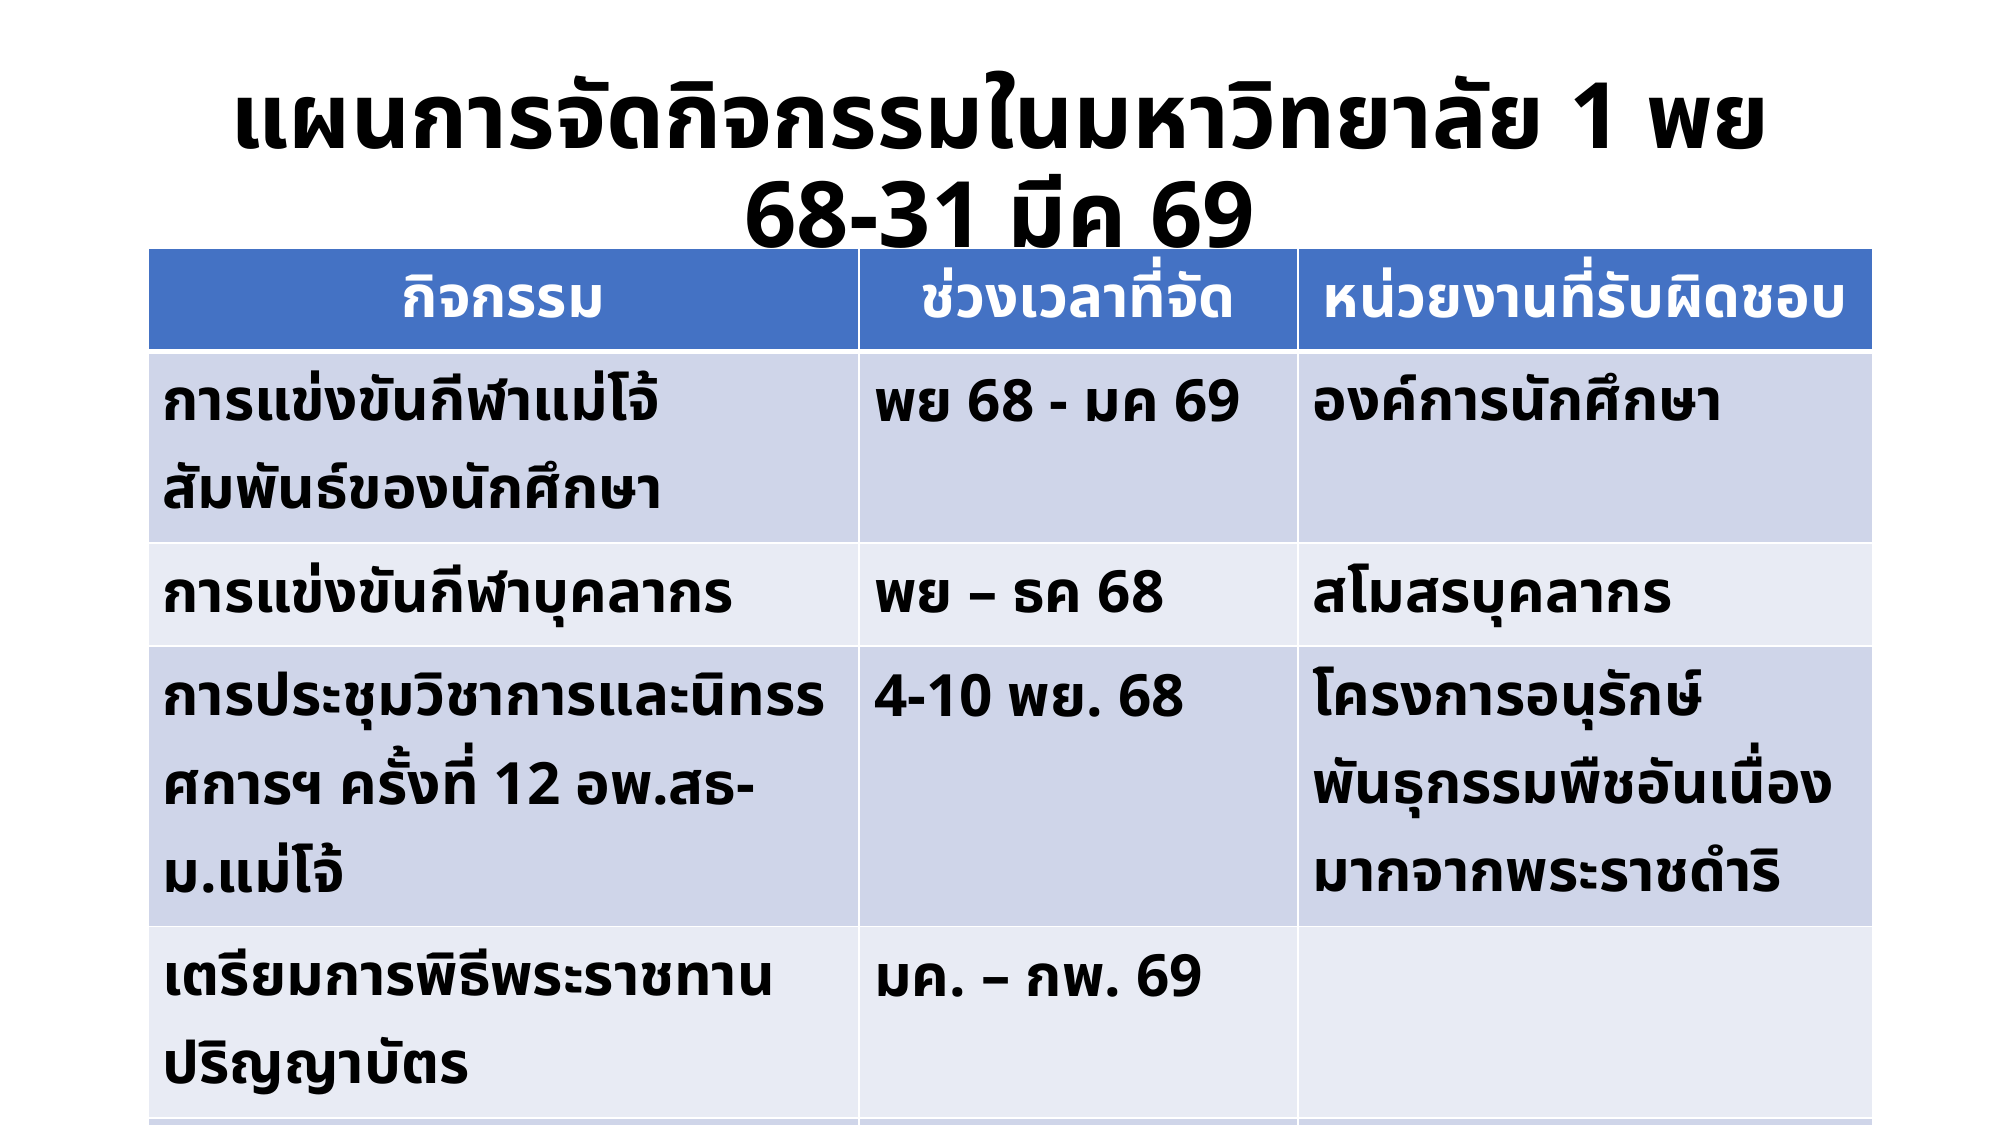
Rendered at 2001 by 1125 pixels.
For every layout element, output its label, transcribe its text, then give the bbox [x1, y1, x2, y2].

table_cell โครงการอนุรักษ์พันธุกรรมพืชอันเนื่องมากจากพระราชดำริ [1299, 647, 1872, 926]
table_cell [1299, 1119, 1872, 1125]
table_cell สโมสรบุคลากร [1299, 544, 1872, 645]
table_cell การประชุมวิชาการและนิทรรศการฯ ครั้งที่ 12 อพ.สธ-ม.แม่โจ้ [149, 647, 858, 926]
title แผนการจัดกิจกรรมในมหาวิทยาลัย 1 พย 68-31 มีค 69 [137, 59, 1863, 278]
table_cell องค์การนักศึกษา [1299, 354, 1872, 542]
table_cell เตรียมการพิธีพระราชทานปริญญาบัตร [149, 927, 858, 1117]
table_cell การแข่งขันกีฬาบุคลากร [149, 544, 858, 645]
table_cell การแข่งขันกีฬาแม่โจ้สัมพันธ์ของนักศึกษา [149, 354, 858, 542]
table_header กิจกรรม [149, 249, 858, 349]
table_cell เจ้าภาพจัดการแข่งขันกีฬามหาวิทยาลัย รอบมหกรรม ครั้งที่ 51 (ประจำปี พศ.2568) [149, 1119, 858, 1125]
table_cell มค 69 [860, 1119, 1297, 1125]
table_header ช่วงเวลาที่จัด [860, 249, 1297, 349]
table_cell [1299, 927, 1872, 1117]
table_header หน่วยงานที่รับผิดชอบ [1299, 249, 1872, 349]
table_cell พย – ธค 68 [860, 544, 1297, 645]
table_cell พย 68 - มค 69 [860, 354, 1297, 542]
table_cell มค. – กพ. 69 [860, 927, 1297, 1117]
table_cell 4-10 พย. 68 [860, 647, 1297, 926]
